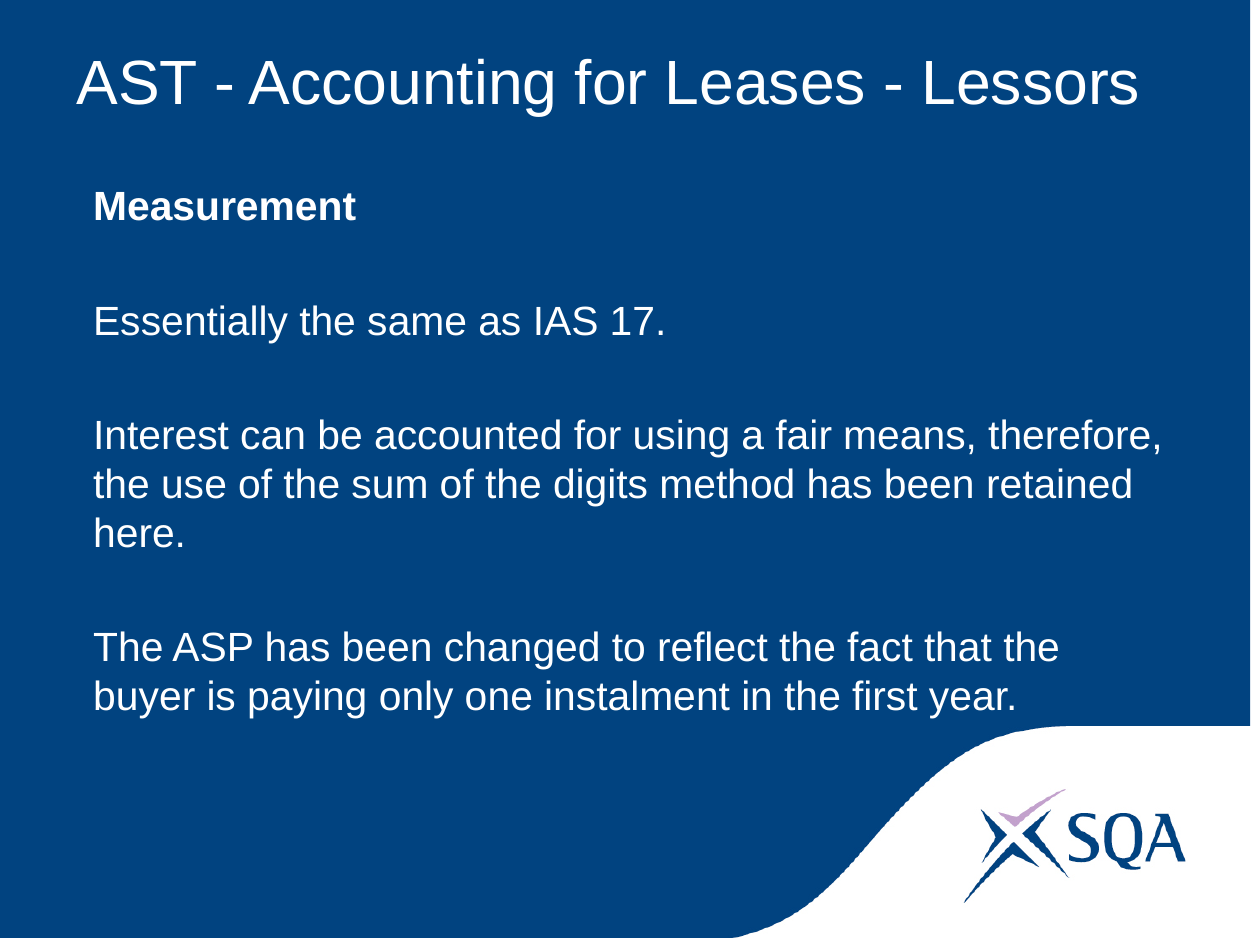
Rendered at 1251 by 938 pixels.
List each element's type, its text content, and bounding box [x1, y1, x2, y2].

list Measurement Essentially the same as IAS 17. Interest can be accounted for using a fair means, therefore, the use of the sum of the digits method has been retained here. The ASP has been changed to reflect the fact that the buyer is paying only one instalment in the first year. [46, 173, 1183, 729]
picture [0, 0, 1251, 938]
title AST - Accounting for Leases - Lessors [63, 35, 1189, 192]
